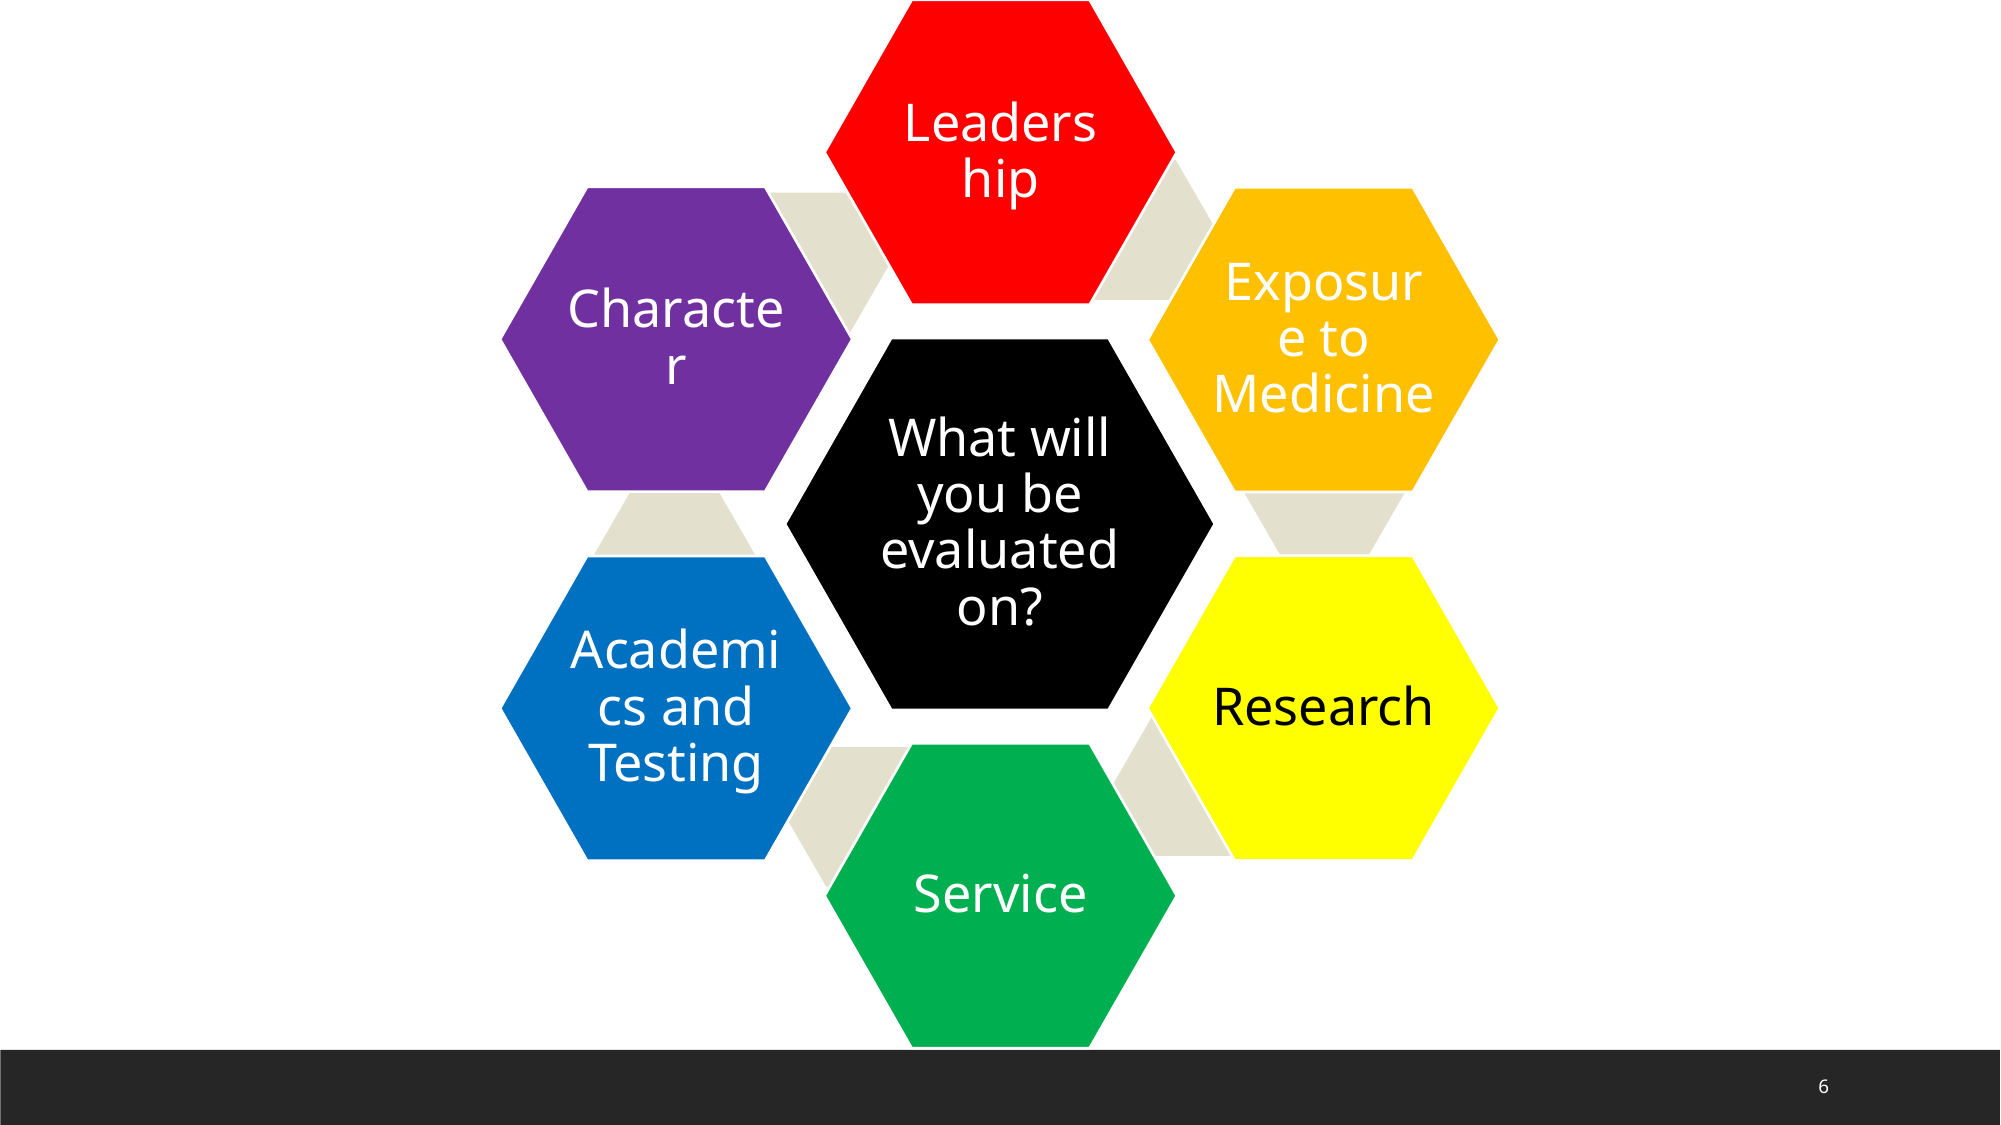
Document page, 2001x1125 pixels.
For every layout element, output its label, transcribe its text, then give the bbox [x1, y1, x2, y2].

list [0, 0, 2000, 1049]
slide_number 6 [1803, 1057, 1932, 1118]
